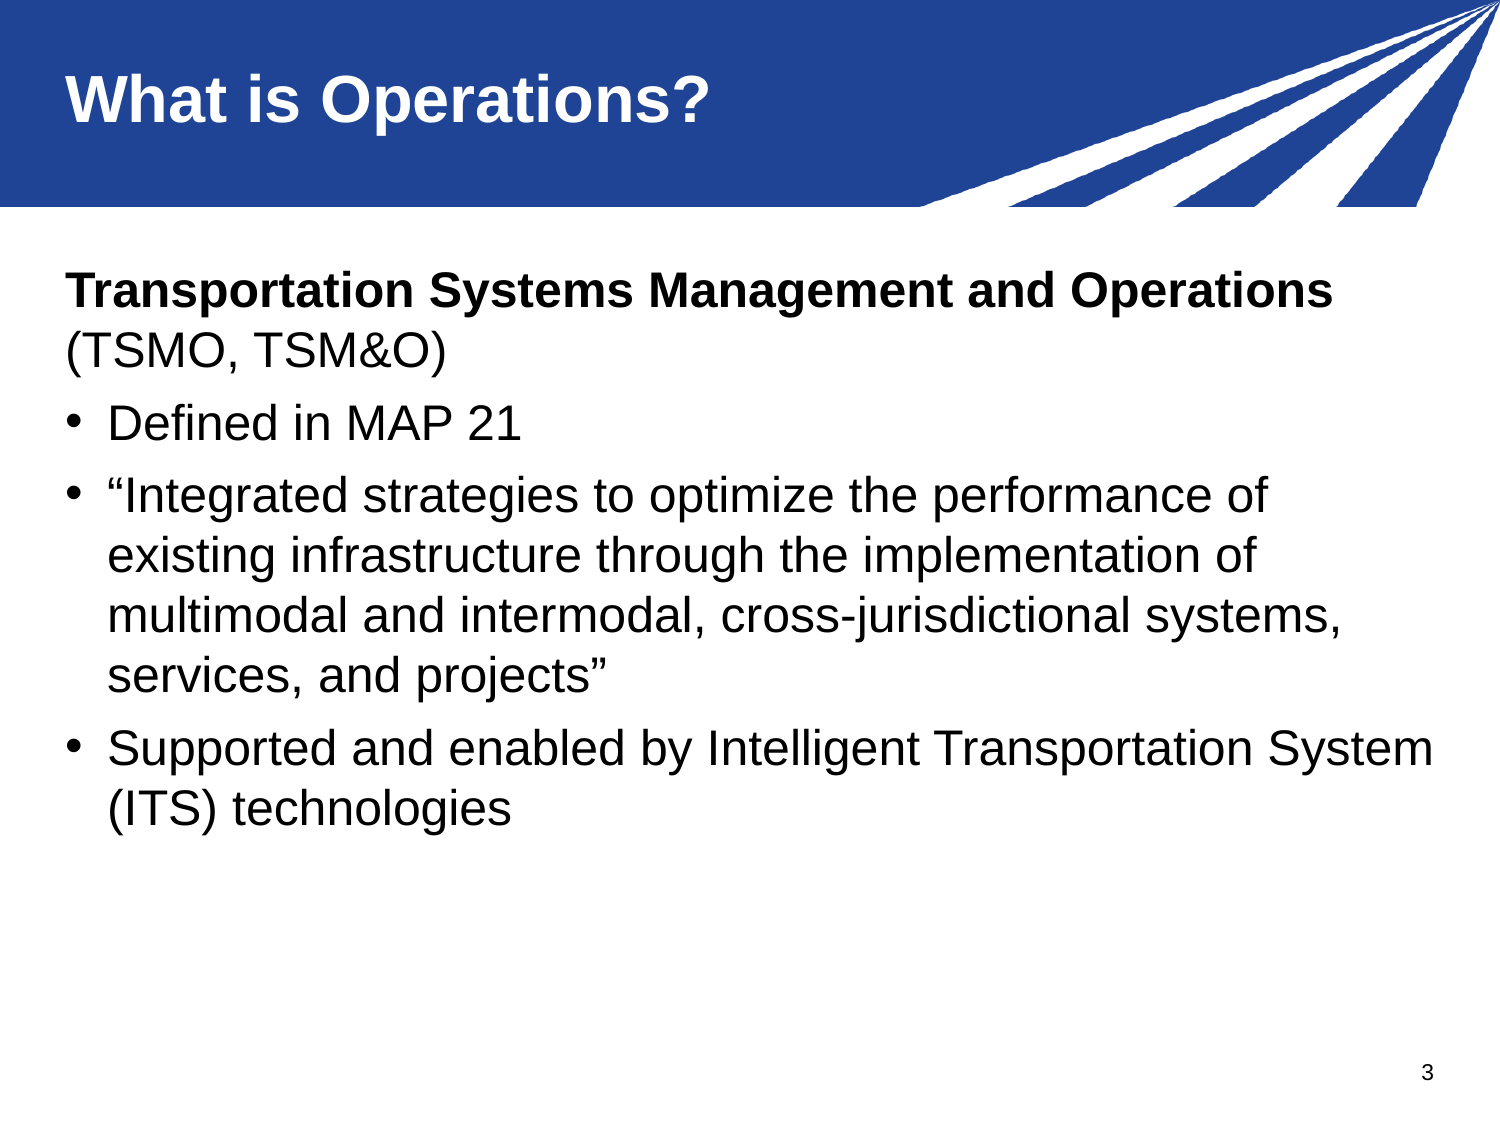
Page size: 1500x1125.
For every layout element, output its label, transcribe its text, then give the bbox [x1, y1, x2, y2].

picture [0, 0, 1500, 207]
title What is Operations? [49, 37, 1401, 156]
list Transportation Systems Management and Operations (TSMO, TSM&O) Defined in MAP 21 “Integrated strategies to optimize the performance of existing infrastructure through the implementation of multimodal and intermodal, cross-jurisdictional systems, services, and projects” Supported and enabled by Intelligent Transportation System (ITS) technologies [49, 249, 1451, 1013]
slide_number 3 [1098, 1049, 1450, 1114]
